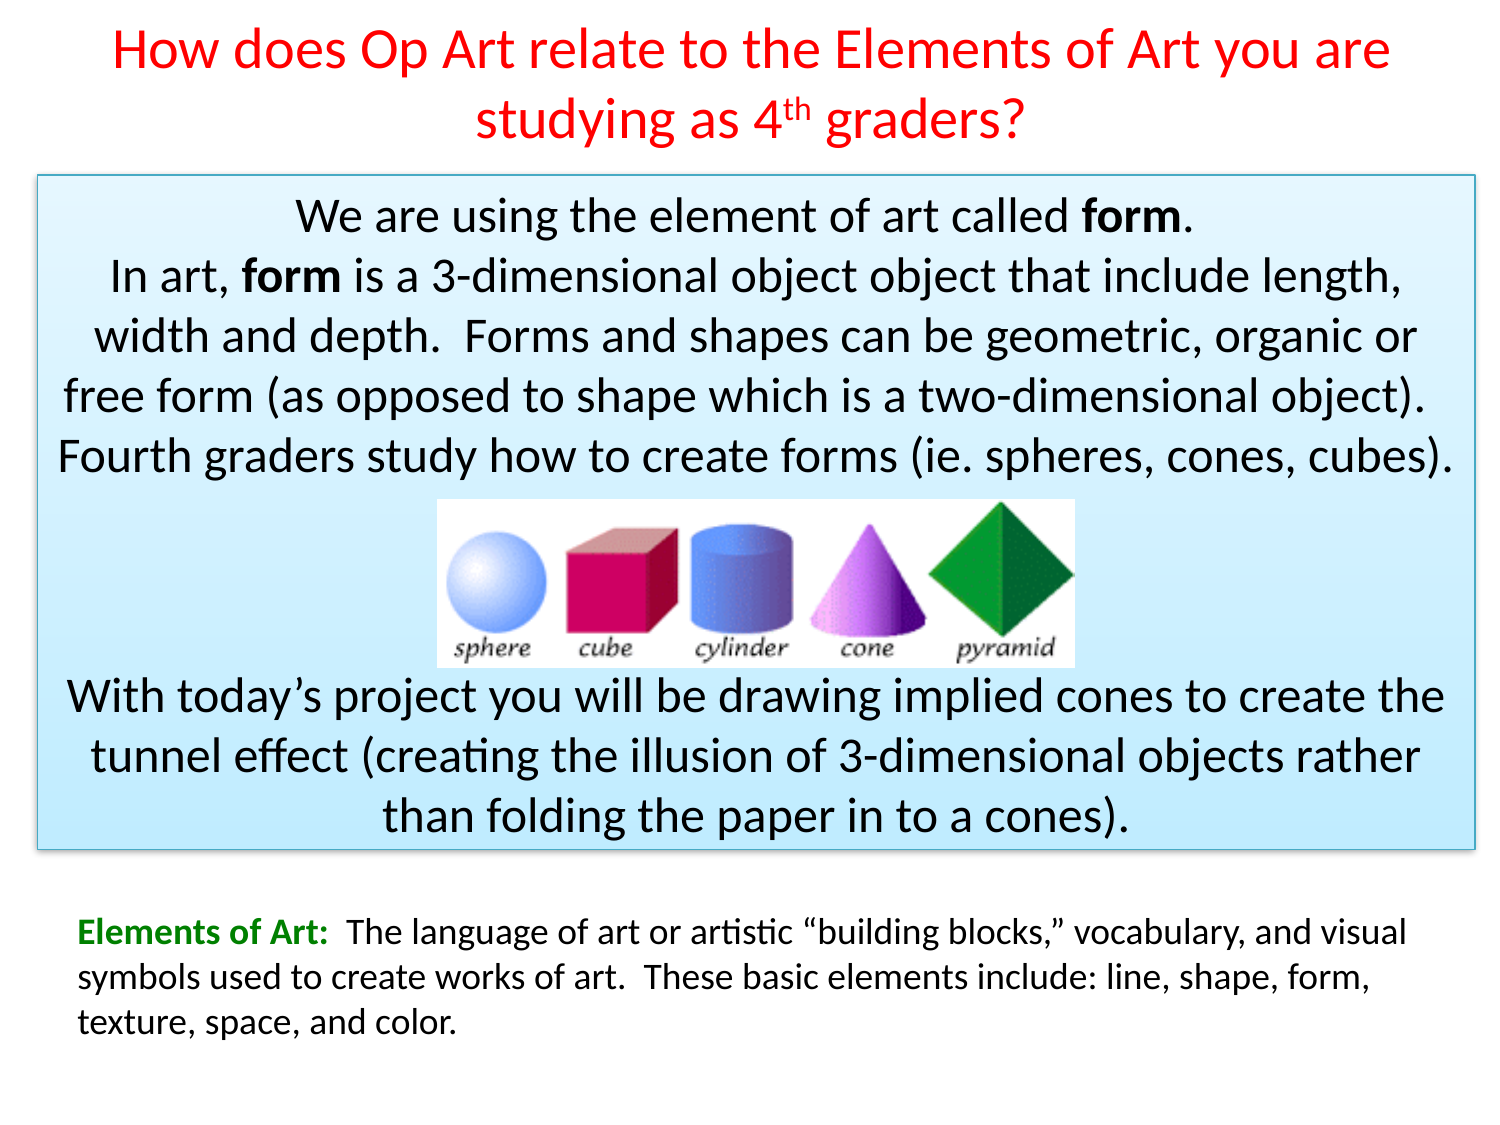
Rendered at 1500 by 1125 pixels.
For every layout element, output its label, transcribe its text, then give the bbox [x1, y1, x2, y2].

text_box We are using the element of art called form. In art, form is a 3-dimensional object object that include length, width and depth. Forms and shapes can be geometric, organic or free form (as opposed to shape which is a two-dimensional object). Fourth graders study how to create forms (ie. spheres, cones, cubes). With today’s project you will be drawing implied cones to create the tunnel effect (creating the illusion of 3-dimensional objects rather than folding the paper in to a cones). [37, 174, 1476, 850]
picture [437, 499, 1076, 668]
text_box Elements of Art: The language of art or artistic “building blocks,” vocabulary, and visual symbols used to create works of art. These basic elements include: line, shape, form, texture, space, and color. [62, 899, 1438, 1095]
text_box How does Op Art relate to the Elements of Art you are studying as 4th graders? [4, 2, 1500, 158]
